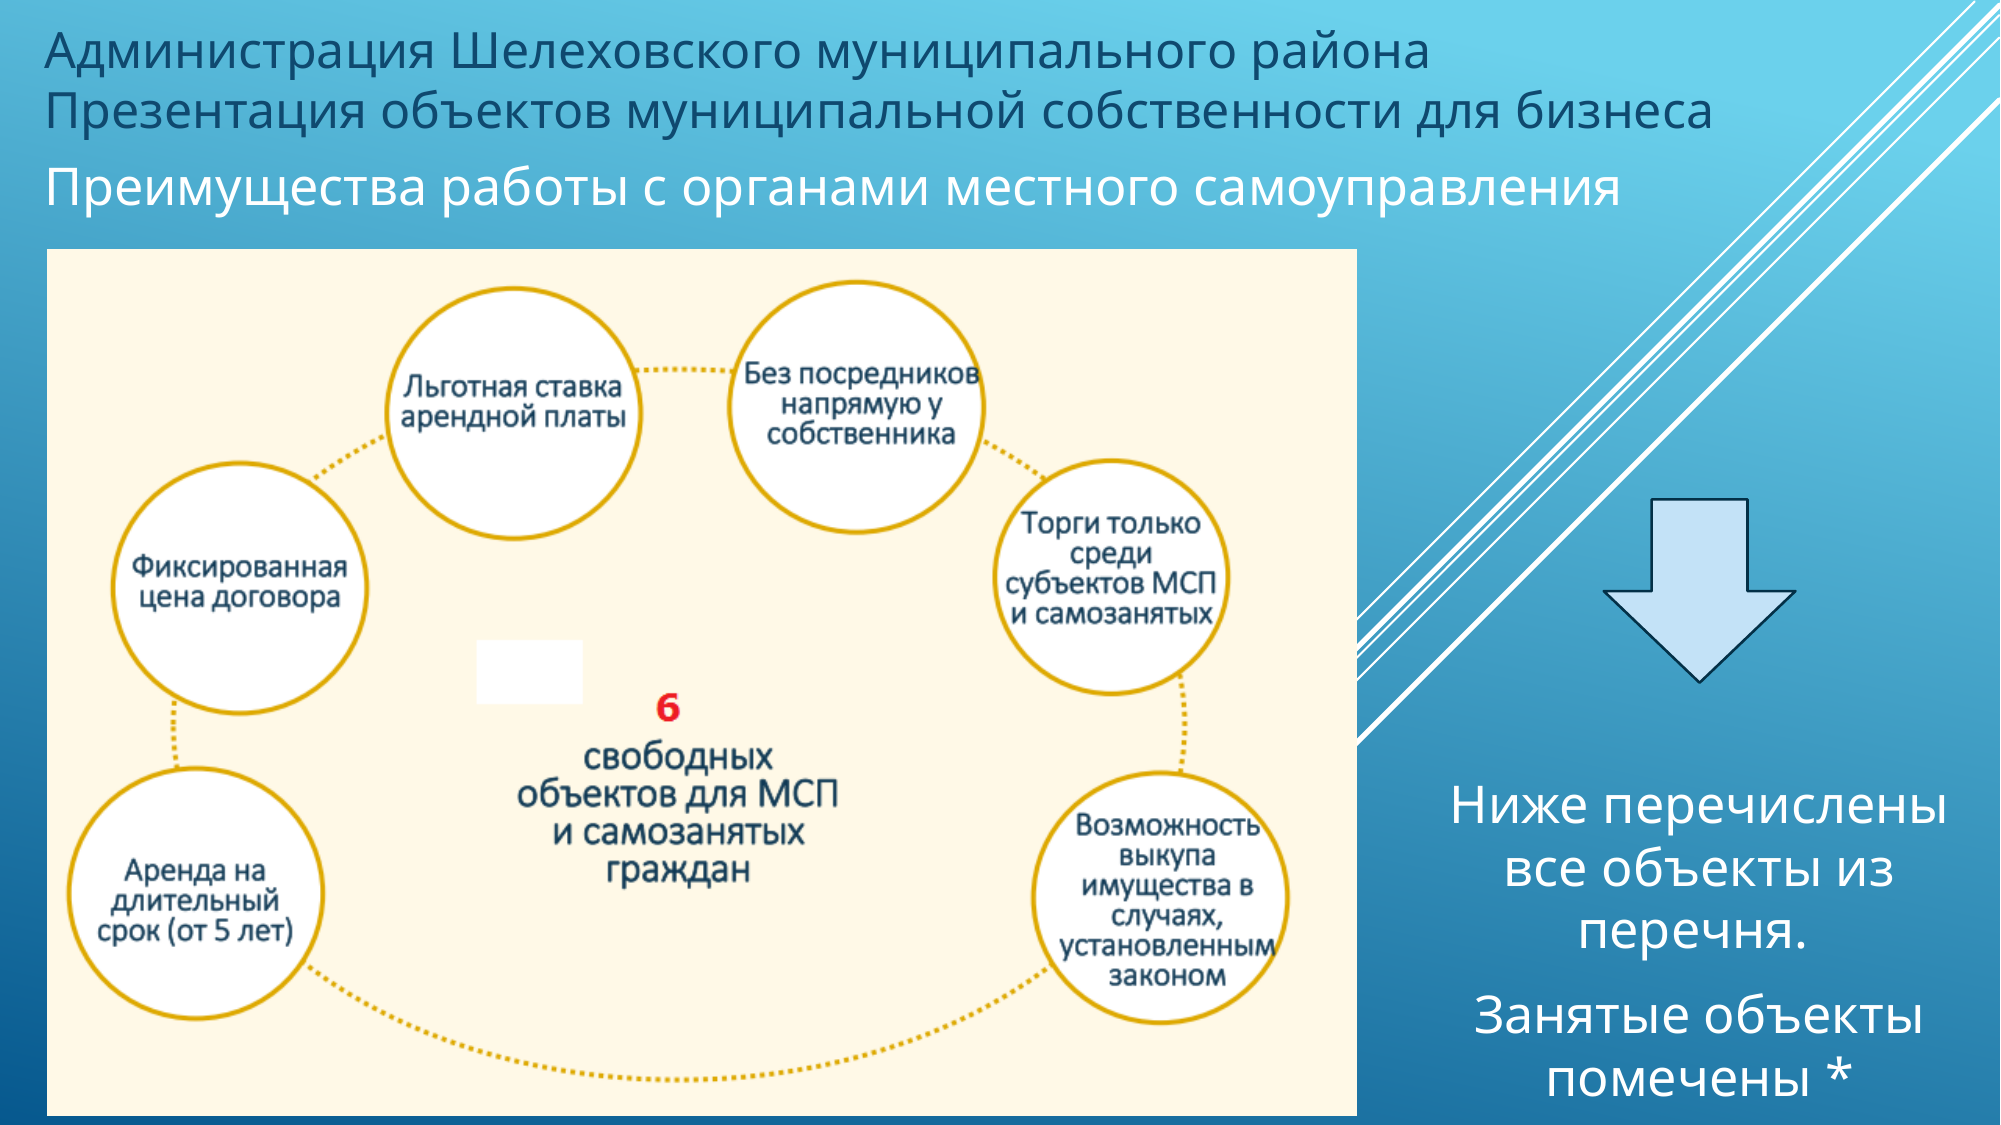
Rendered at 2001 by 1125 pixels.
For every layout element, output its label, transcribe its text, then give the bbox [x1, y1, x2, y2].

title Администрация Шелеховского муниципального района Презентация объектов муниципальной собственности для бизнеса [29, 20, 1771, 145]
text_box Преимущества работы с органами местного самоуправления [29, 145, 1817, 250]
picture [47, 249, 1357, 1116]
text_box Ниже перечислены все объекты из перечня. Занятые объекты помечены * [1427, 763, 1972, 927]
text_box [1602, 498, 1797, 684]
